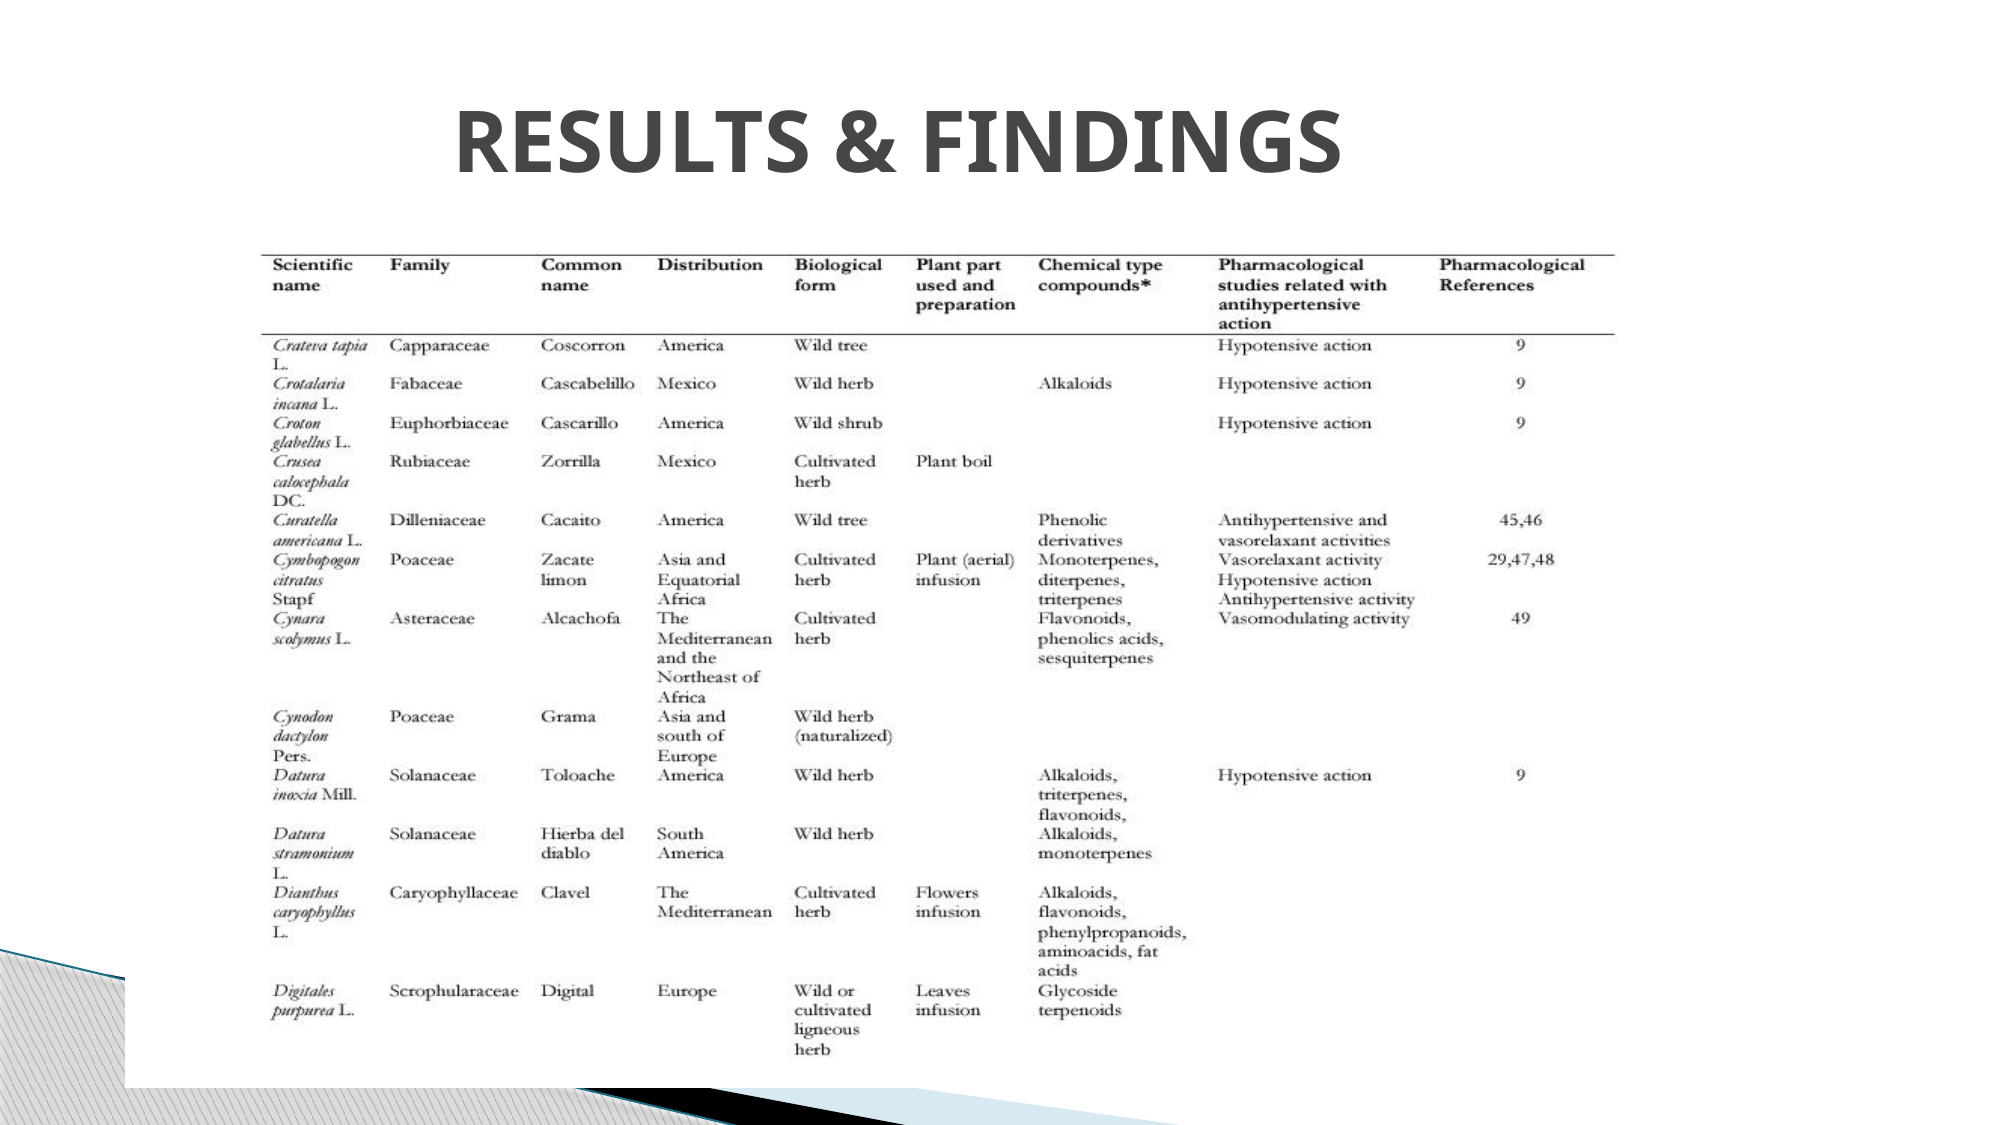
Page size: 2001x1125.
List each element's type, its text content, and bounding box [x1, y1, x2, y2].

title RESULTS & FINDINGS [437, 45, 1388, 233]
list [124, 242, 1751, 1088]
